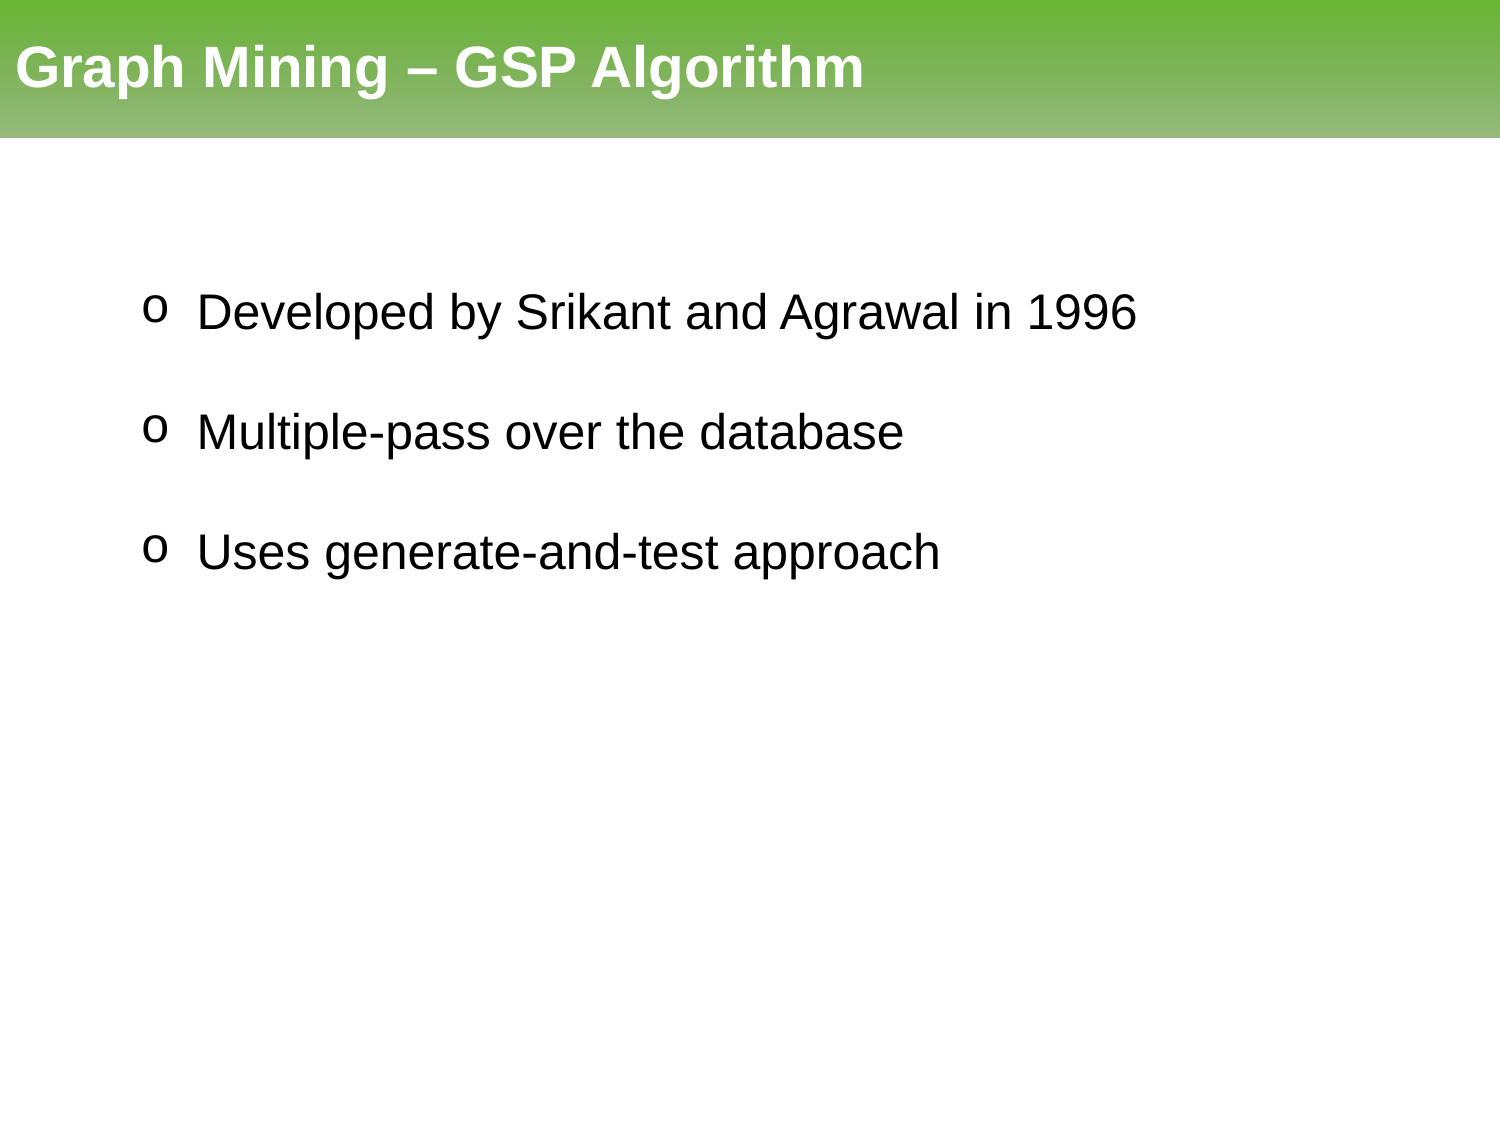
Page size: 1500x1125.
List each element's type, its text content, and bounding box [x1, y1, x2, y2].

title Graph Mining – GSP Algorithm [0, 0, 1500, 138]
text_box Developed by Srikant and Agrawal in 1996 Multiple-pass over the database Uses generate-and-test approach [125, 271, 1153, 587]
